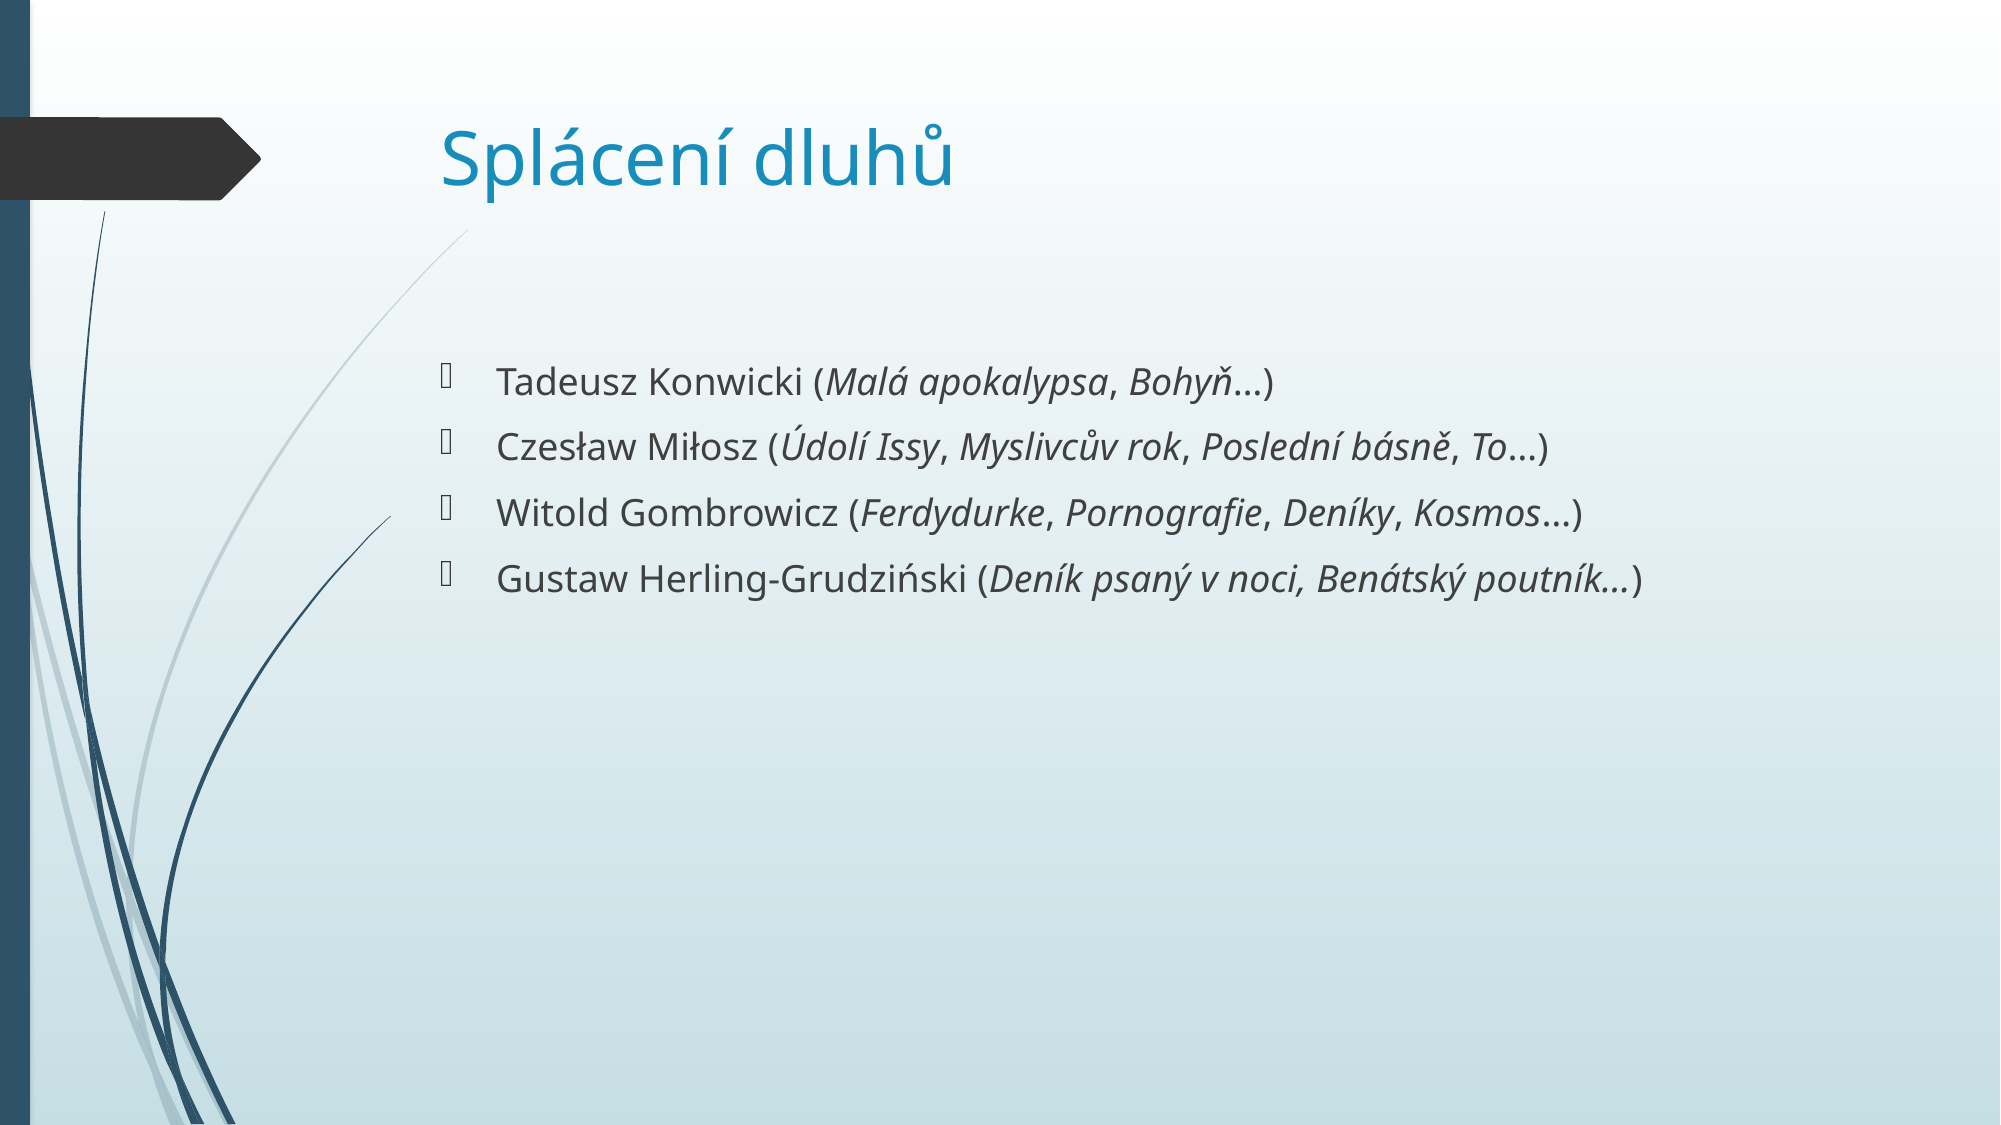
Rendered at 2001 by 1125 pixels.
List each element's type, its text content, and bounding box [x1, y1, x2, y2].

list Tadeusz Konwicki (Malá apokalypsa, Bohyň…) Czesław Miłosz (Údolí Issy, Myslivcův rok, Poslední básně, To…) Witold Gombrowicz (Ferdydurke, Pornografie, Deníky, Kosmos…) Gustaw Herling-Grudziński (Deník psaný v noci, Benátský poutník…) [424, 350, 1888, 970]
title Splácení dluhů [425, 102, 1888, 313]
